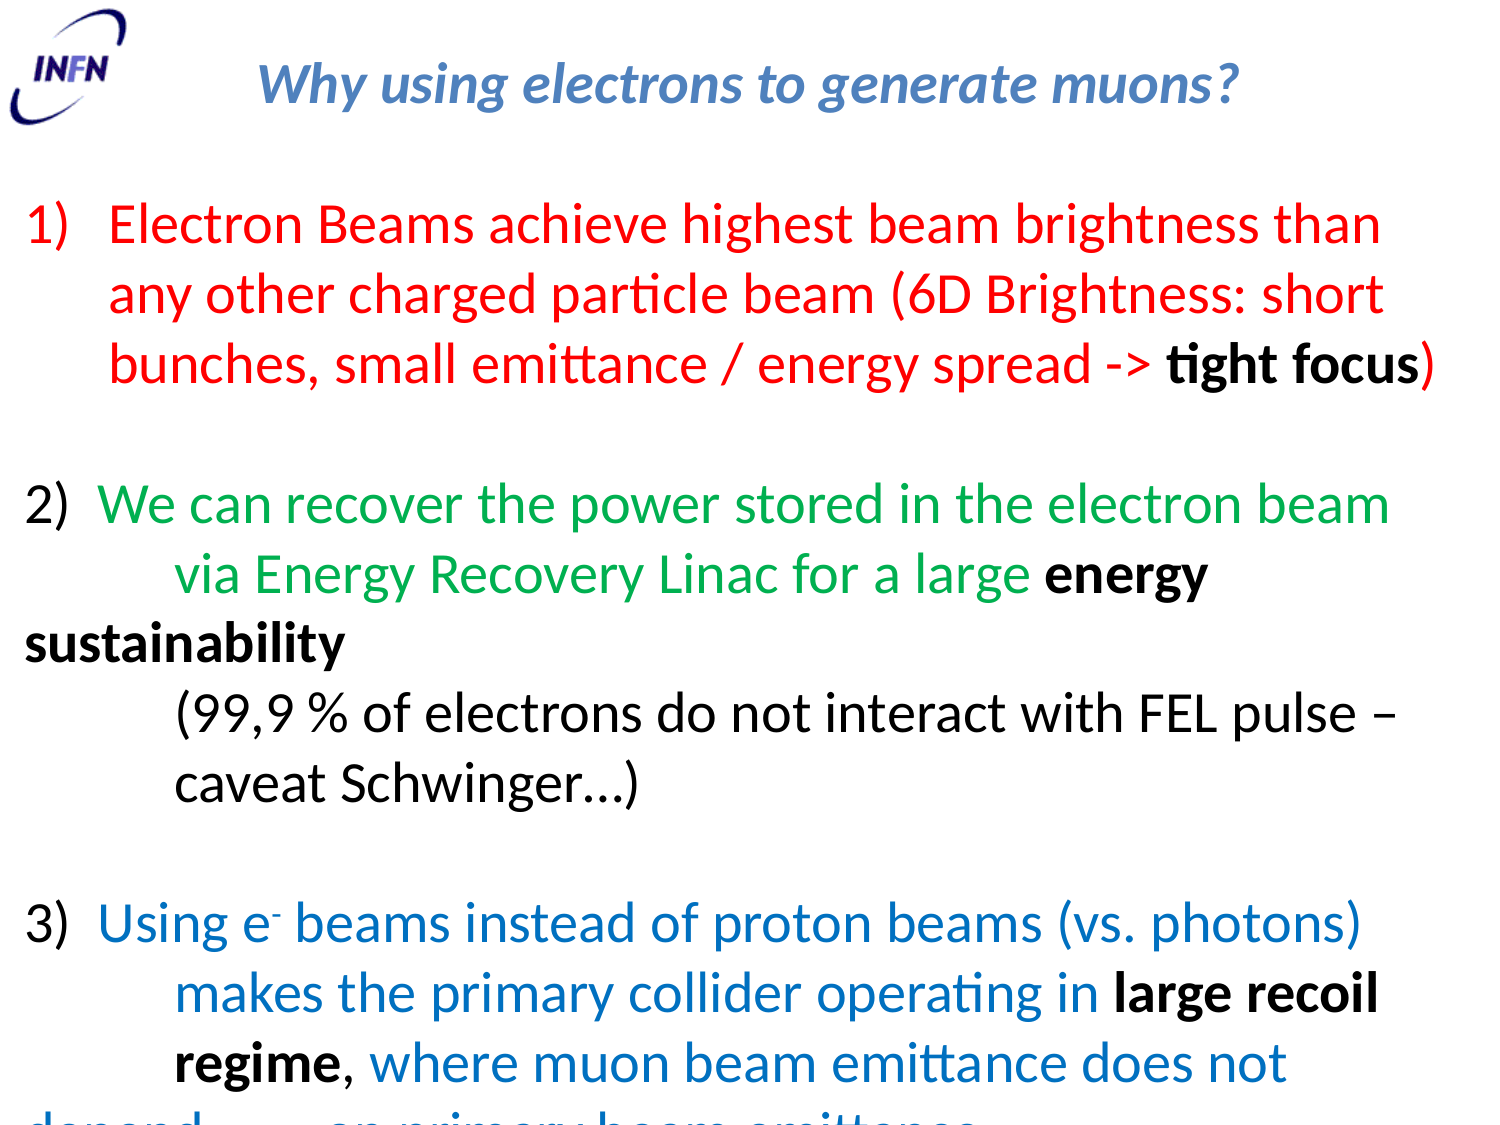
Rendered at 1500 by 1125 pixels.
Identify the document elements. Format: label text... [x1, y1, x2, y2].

picture [0, 0, 138, 135]
text_box Why using electrons to generate muons? Electron Beams achieve highest beam brightness than any other charged particle beam (6D Brightness: short bunches, small emittance / energy spread -> tight focus) 2) We can recover the power stored in the electron beam via Energy Recovery Linac for a large energy sustainability (99,9 % of electrons do not interact with FEL pulse – caveat Schwinger…) 3) Using e- beams instead of proton beams (vs. photons) makes the primary collider operating in large recoil regime, where muon beam emittance does not depend on primary beam emittance [9, 37, 1488, 1125]
